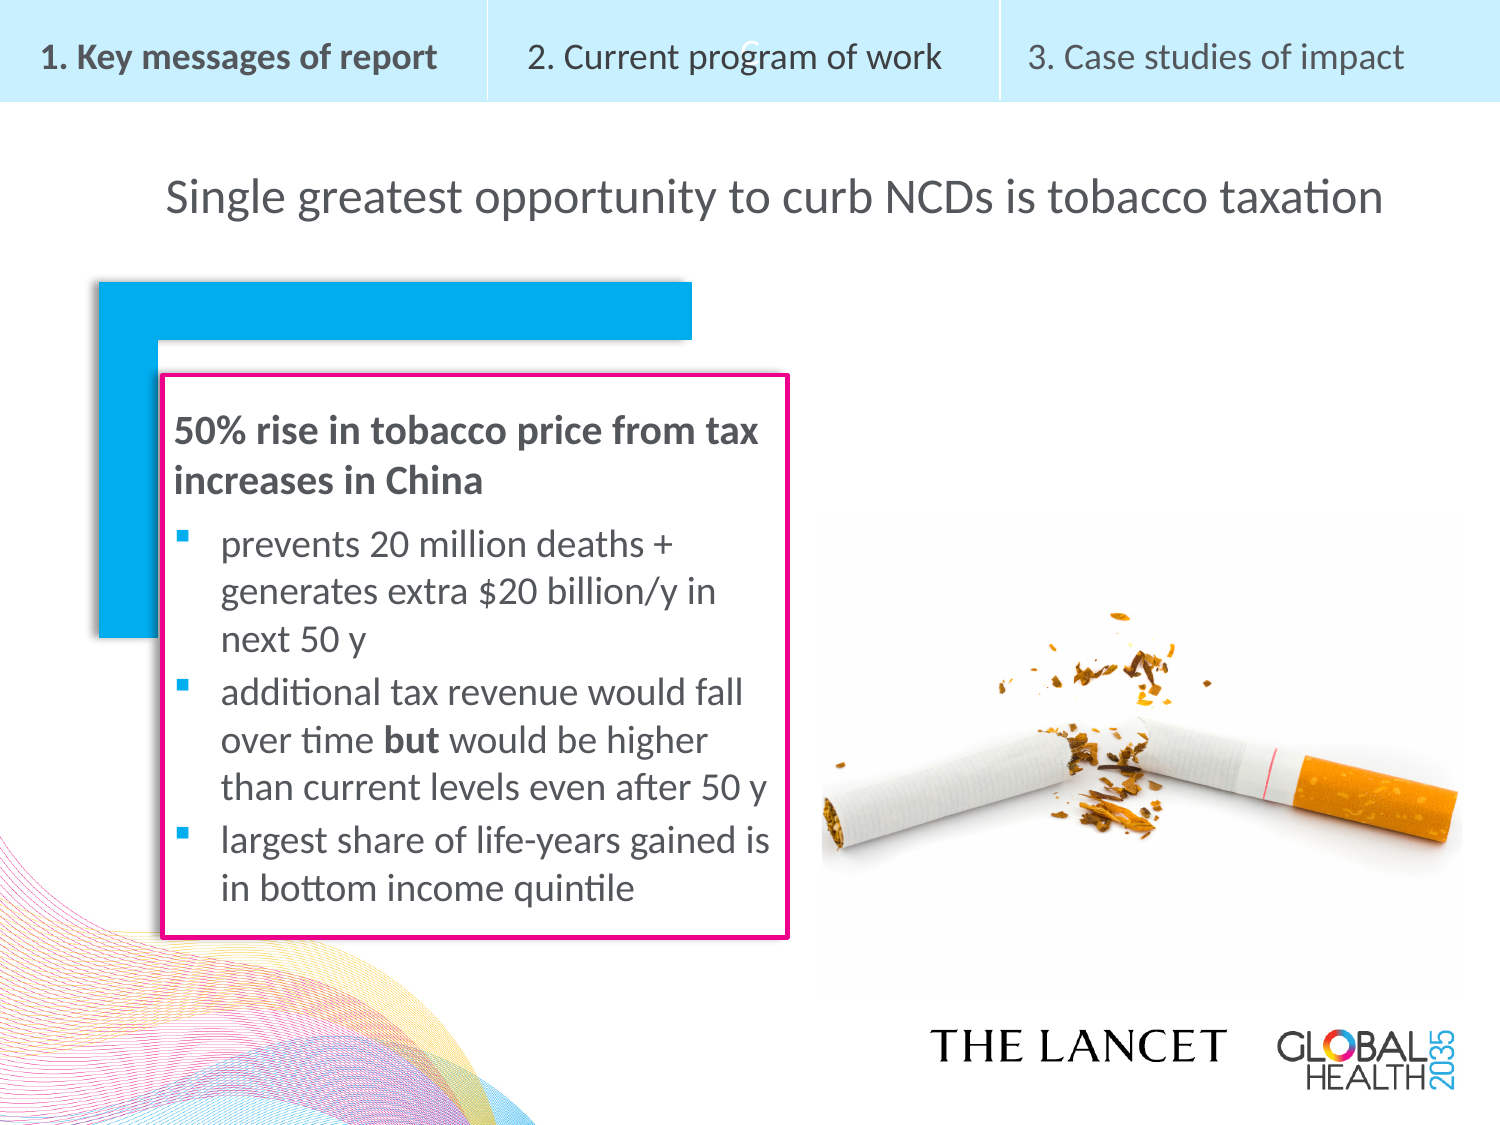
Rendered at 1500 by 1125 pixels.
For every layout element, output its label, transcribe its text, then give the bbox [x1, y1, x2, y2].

text_box [99, 282, 692, 638]
text_box 50% rise in tobacco price from tax increases in China prevents 20 million deaths + generates extra $20 billion/y in next 50 y additional tax revenue would fall over time but would be higher than current levels even after 50 y largest share of life-years gained is in bottom income quintile [160, 373, 790, 940]
title Single greatest opportunity to curb NCDs is tobacco taxation [99, 102, 1450, 287]
picture [0, 102, 1500, 1125]
text_box 2. Current program of work [512, 24, 963, 85]
text_box 3. Case studies of impact [1012, 24, 1438, 85]
text_box C [1001, 0, 1500, 102]
text_box C [0, 0, 487, 102]
text_box C [488, 0, 999, 102]
text_box 1. Key messages of report [24, 24, 475, 85]
